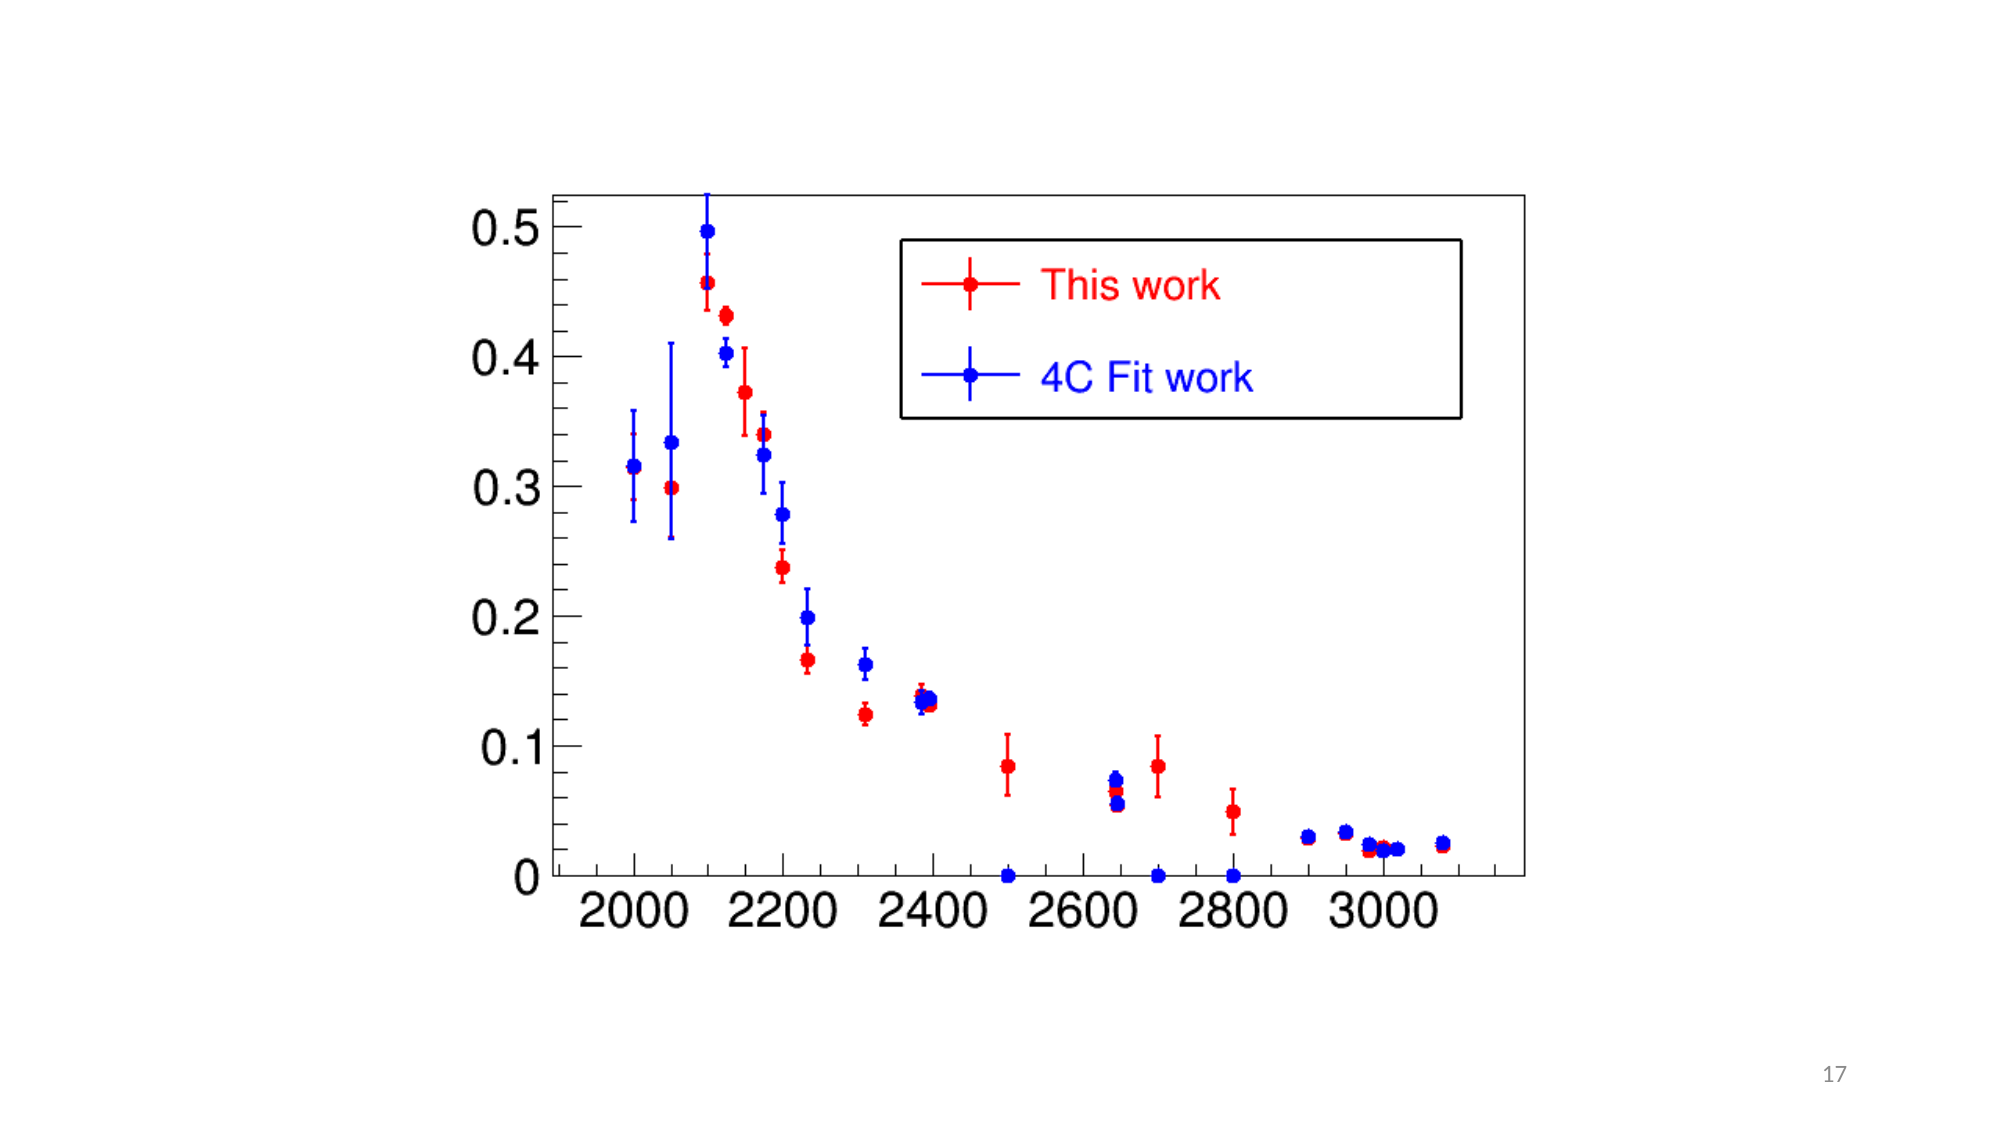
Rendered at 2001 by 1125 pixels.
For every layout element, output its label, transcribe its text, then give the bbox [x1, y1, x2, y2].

picture [468, 187, 1532, 938]
slide_number 17 [1412, 1042, 1863, 1103]
